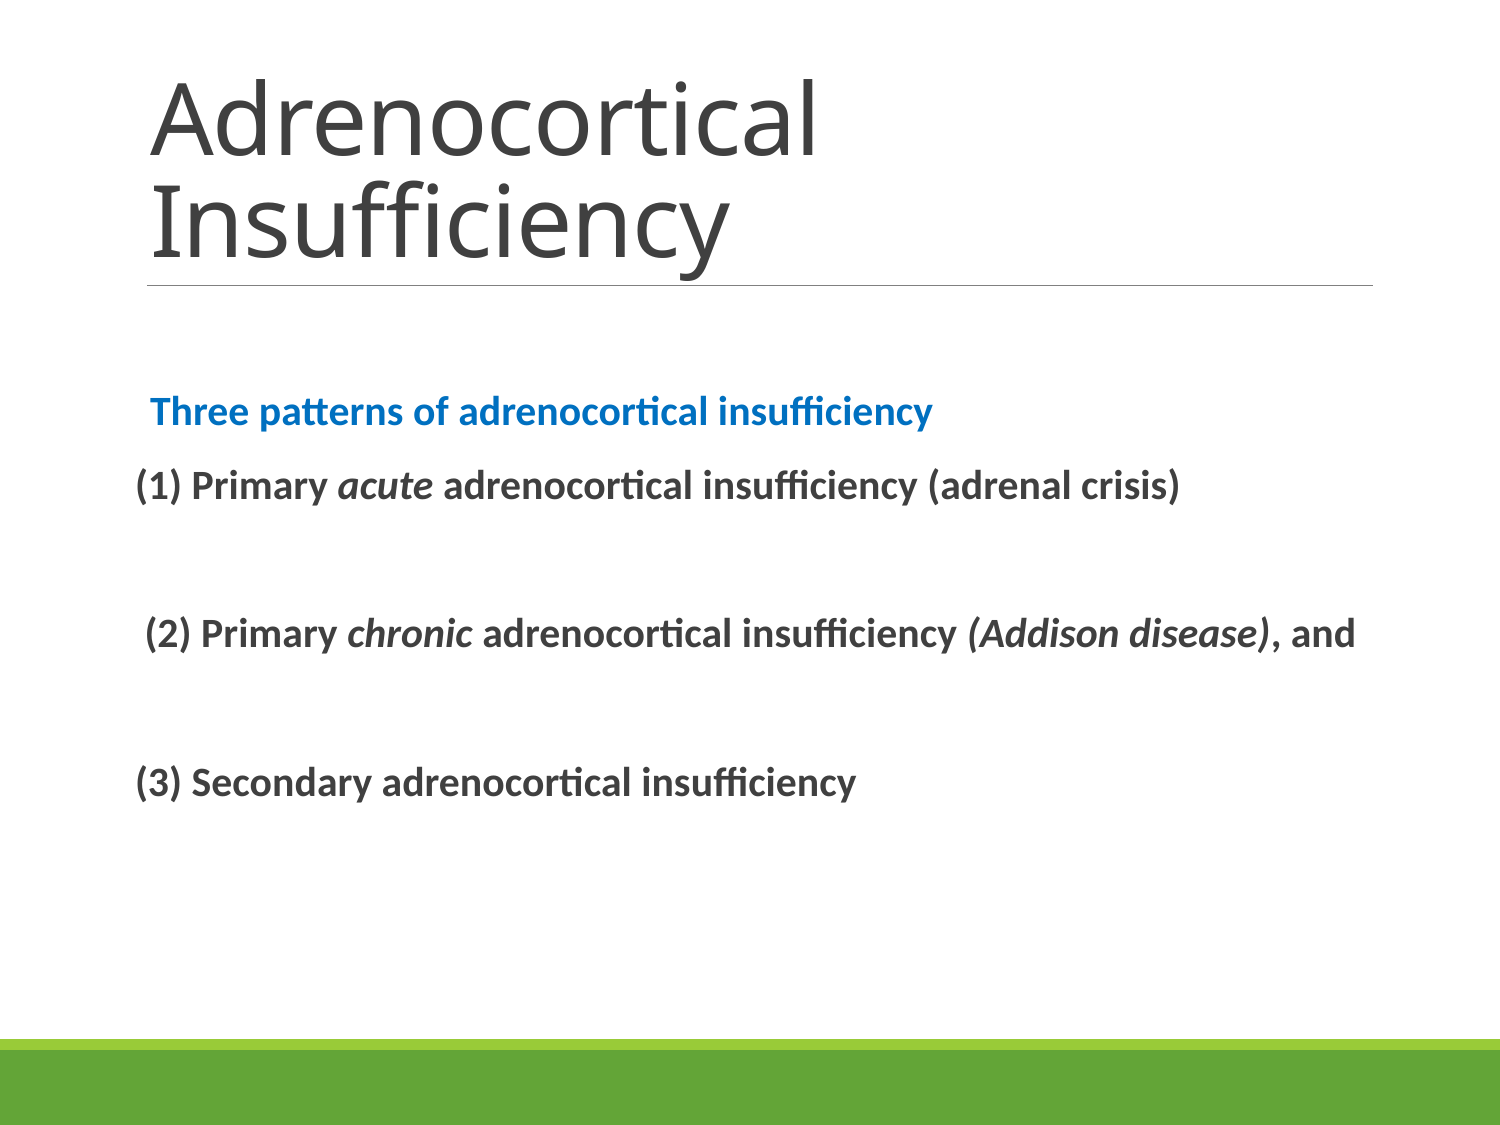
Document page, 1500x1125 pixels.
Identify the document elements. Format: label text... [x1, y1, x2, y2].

list Three patterns of adrenocortical insufficiency (1) Primary acute adrenocortical insufficiency (adrenal crisis) (2) Primary chronic adrenocortical insufficiency (Addison disease), and (3) Secondary adrenocortical insufficiency [135, 302, 1373, 963]
title Adrenocortical Insufficiency [135, 47, 1373, 285]
